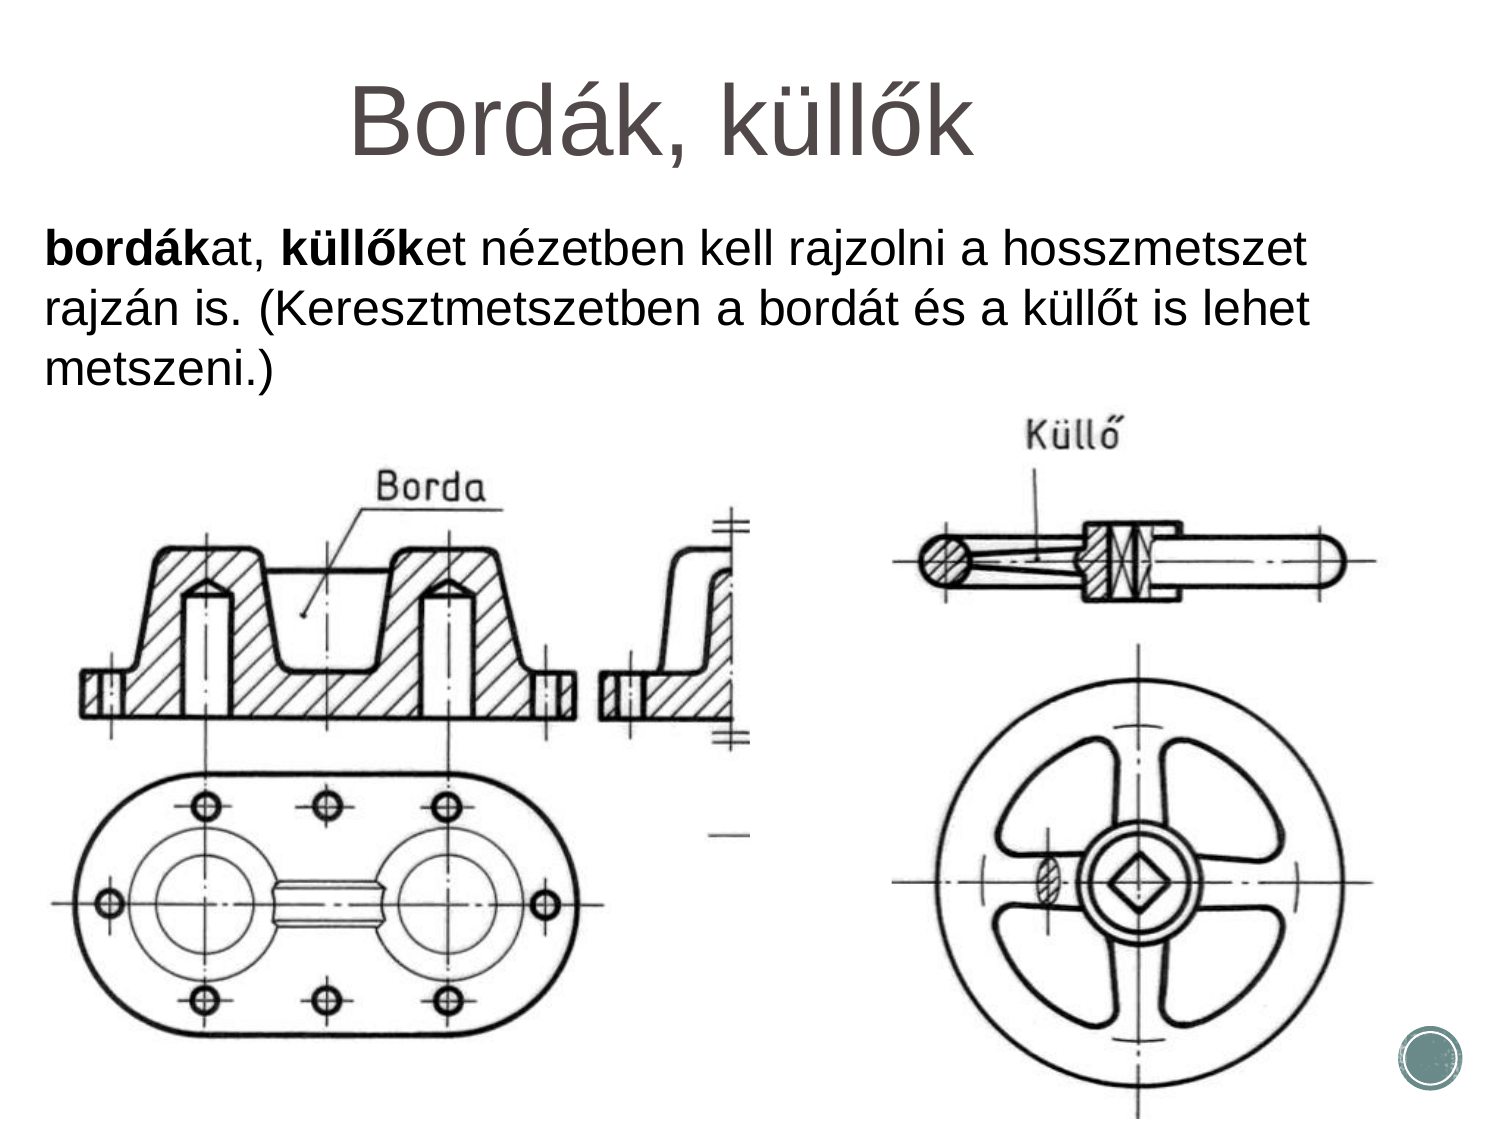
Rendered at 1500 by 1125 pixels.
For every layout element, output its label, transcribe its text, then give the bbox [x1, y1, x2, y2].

text_box bordákat, küllőket nézetben kell rajzolni a hosszmetszet rajzán is. (Keresztmetszetben a bordát és a küllőt is lehet metszeni.) [29, 208, 1471, 403]
text_box Bordák, küllők [0, 54, 1350, 176]
picture [894, 408, 1394, 1119]
picture [50, 435, 750, 1070]
